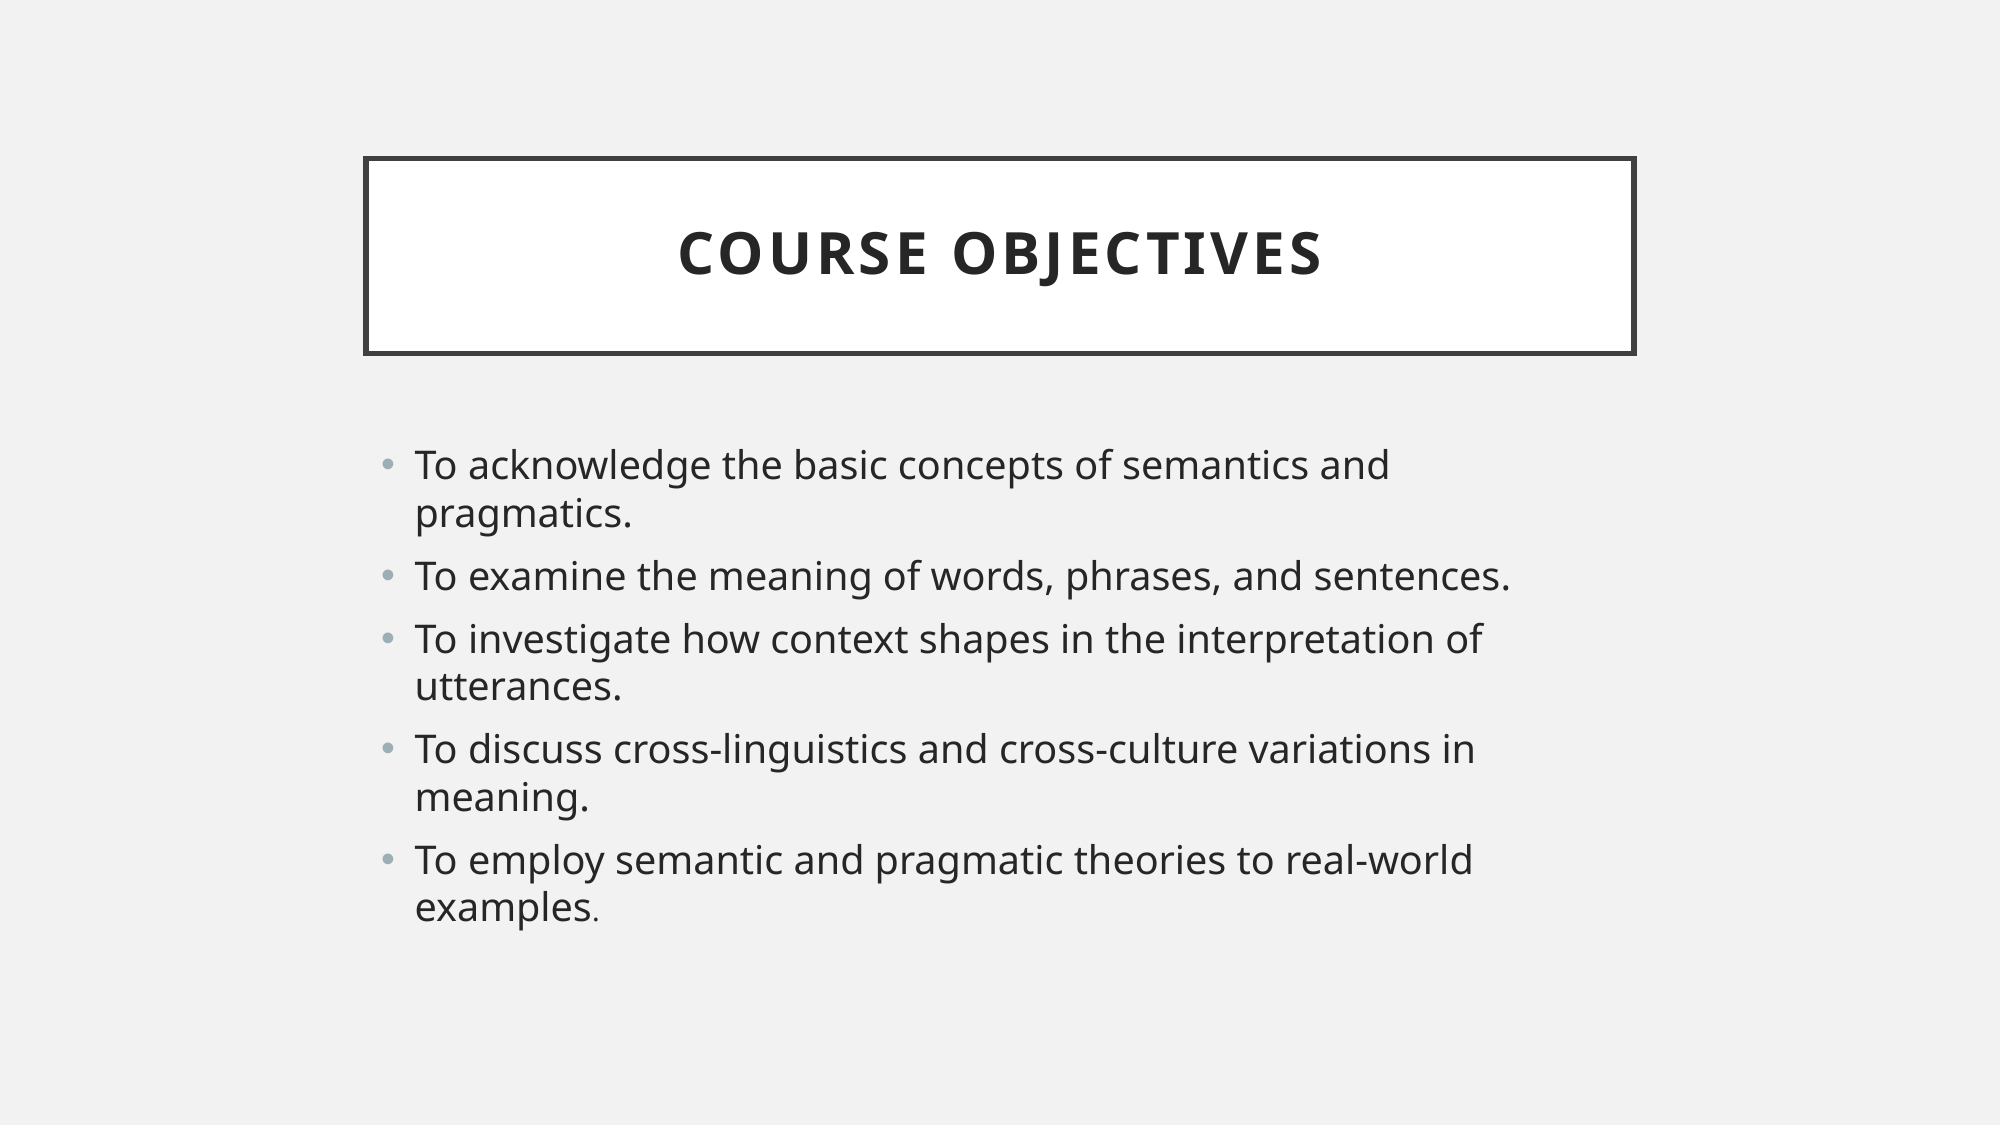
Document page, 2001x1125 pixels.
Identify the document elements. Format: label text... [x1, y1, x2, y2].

list To acknowledge the basic concepts of semantics and pragmatics. To examine the meaning of words, phrases, and sentences. To investigate how context shapes in the interpretation of utterances. To discuss cross-linguistics and cross-culture variations in meaning. To employ semantic and pragmatic theories to real-world examples. [366, 432, 1634, 942]
title Course objectives [363, 156, 1637, 356]
